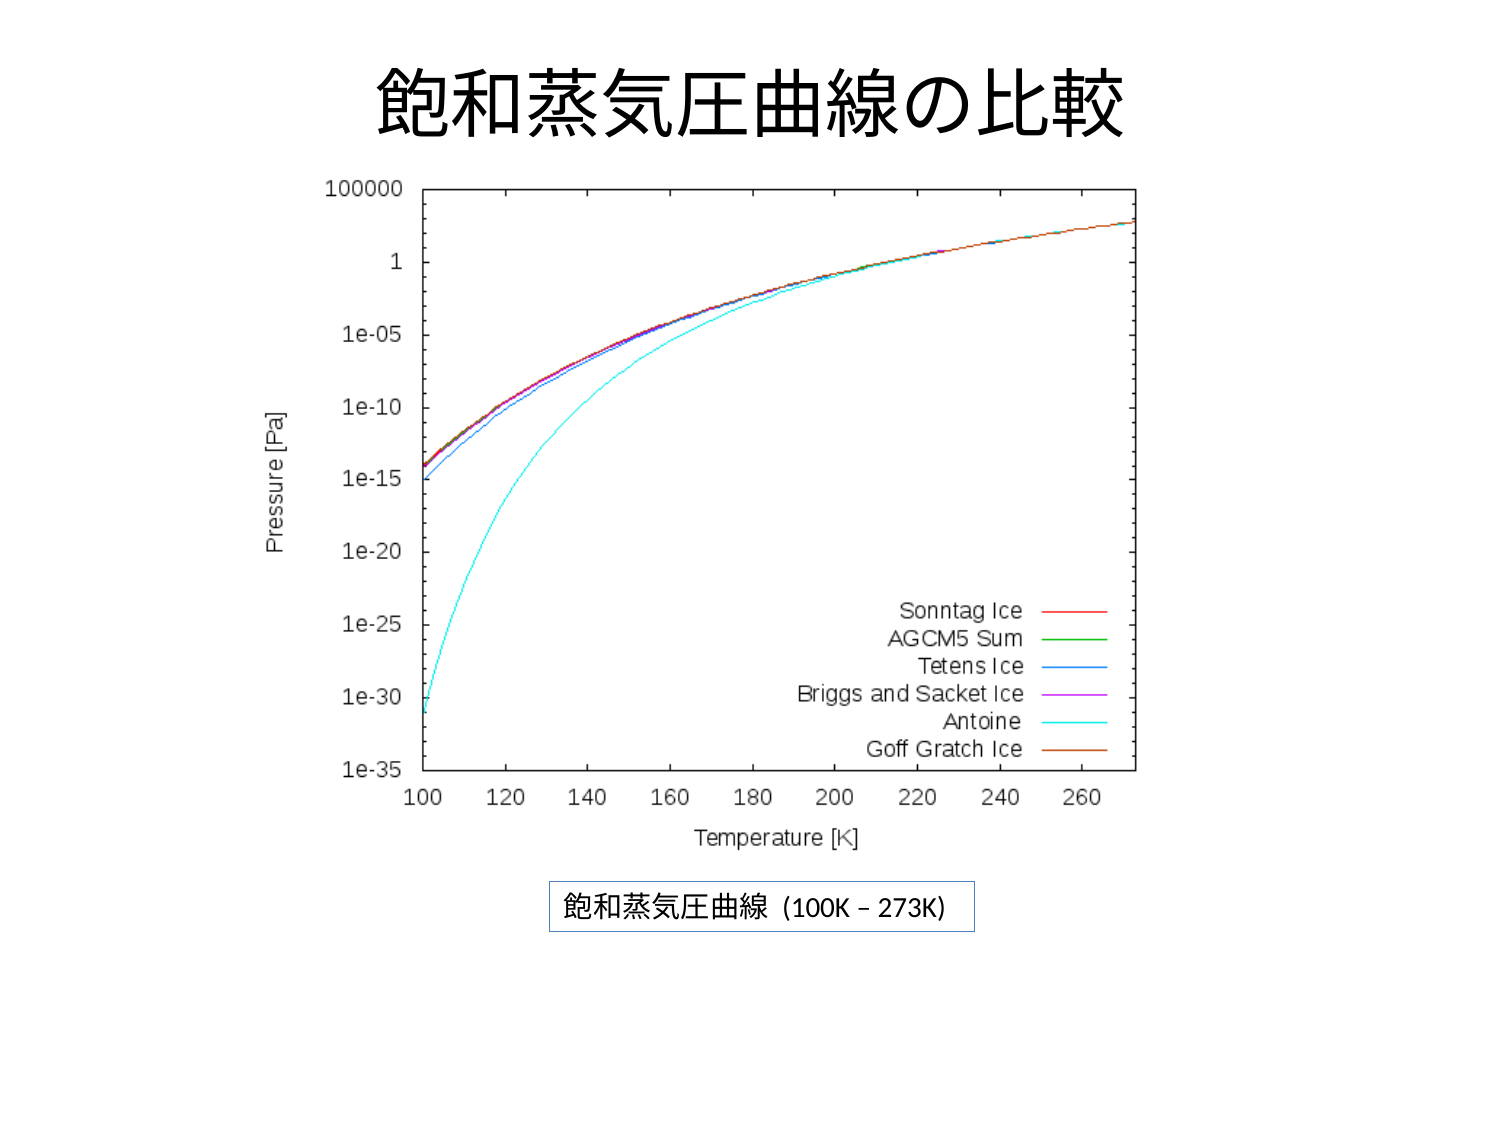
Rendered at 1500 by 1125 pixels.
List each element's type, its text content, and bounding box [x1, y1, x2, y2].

text_box 飽和蒸気圧曲線 (100K – 273K) [549, 881, 975, 932]
title 飽和蒸気圧曲線の比較 [75, 7, 1425, 195]
picture [241, 160, 1173, 859]
